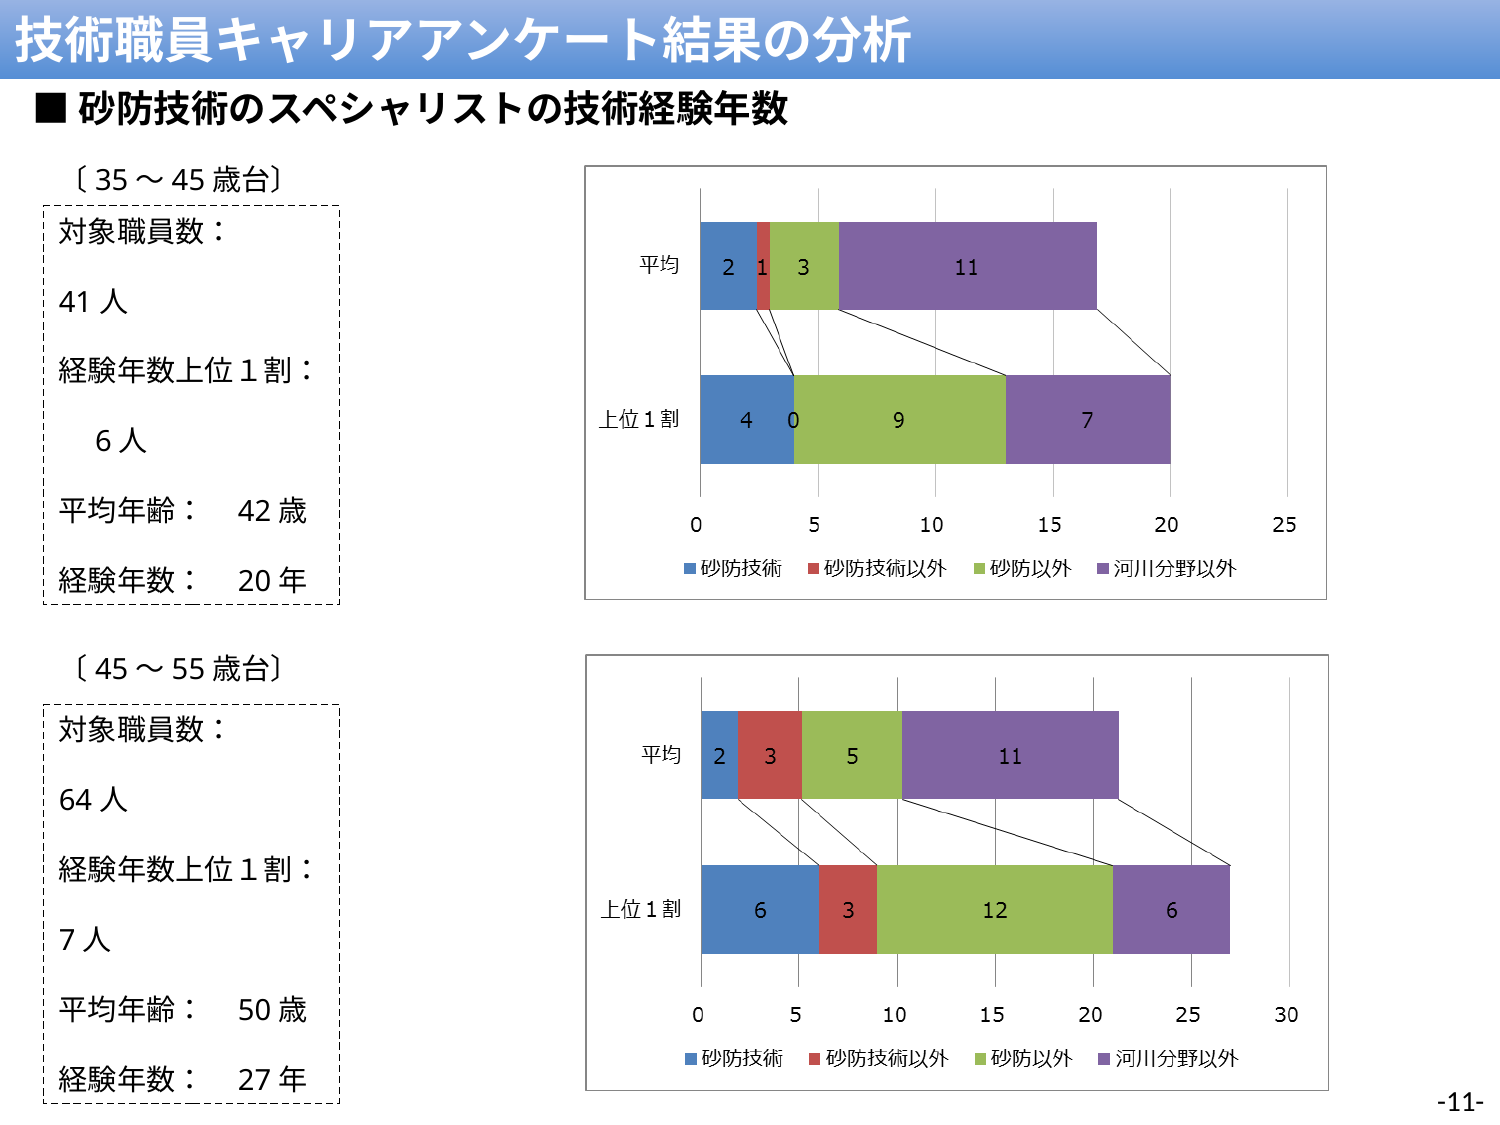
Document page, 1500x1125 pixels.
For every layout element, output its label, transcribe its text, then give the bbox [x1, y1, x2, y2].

text_box -11- [1357, 1074, 1500, 1125]
text_box 技術職員キャリアアンケート結果の分析 [0, 0, 1500, 80]
picture [584, 654, 1329, 1091]
picture [584, 164, 1328, 600]
text_box 対象職員数： 41人 経験年数上位１割： 6人 平均年齢： 42歳 経験年数： 20年 [43, 205, 340, 605]
text_box 〔45～55歳台〕 [43, 642, 340, 693]
text_box 対象職員数： 64人 経験年数上位１割： 7人 平均年齢： 50歳 経験年数： 27年 [43, 704, 340, 1104]
text_box ■砂防技術のスペシャリストの技術経験年数 [17, 78, 850, 138]
text_box 〔35～45歳台〕 [43, 153, 340, 204]
